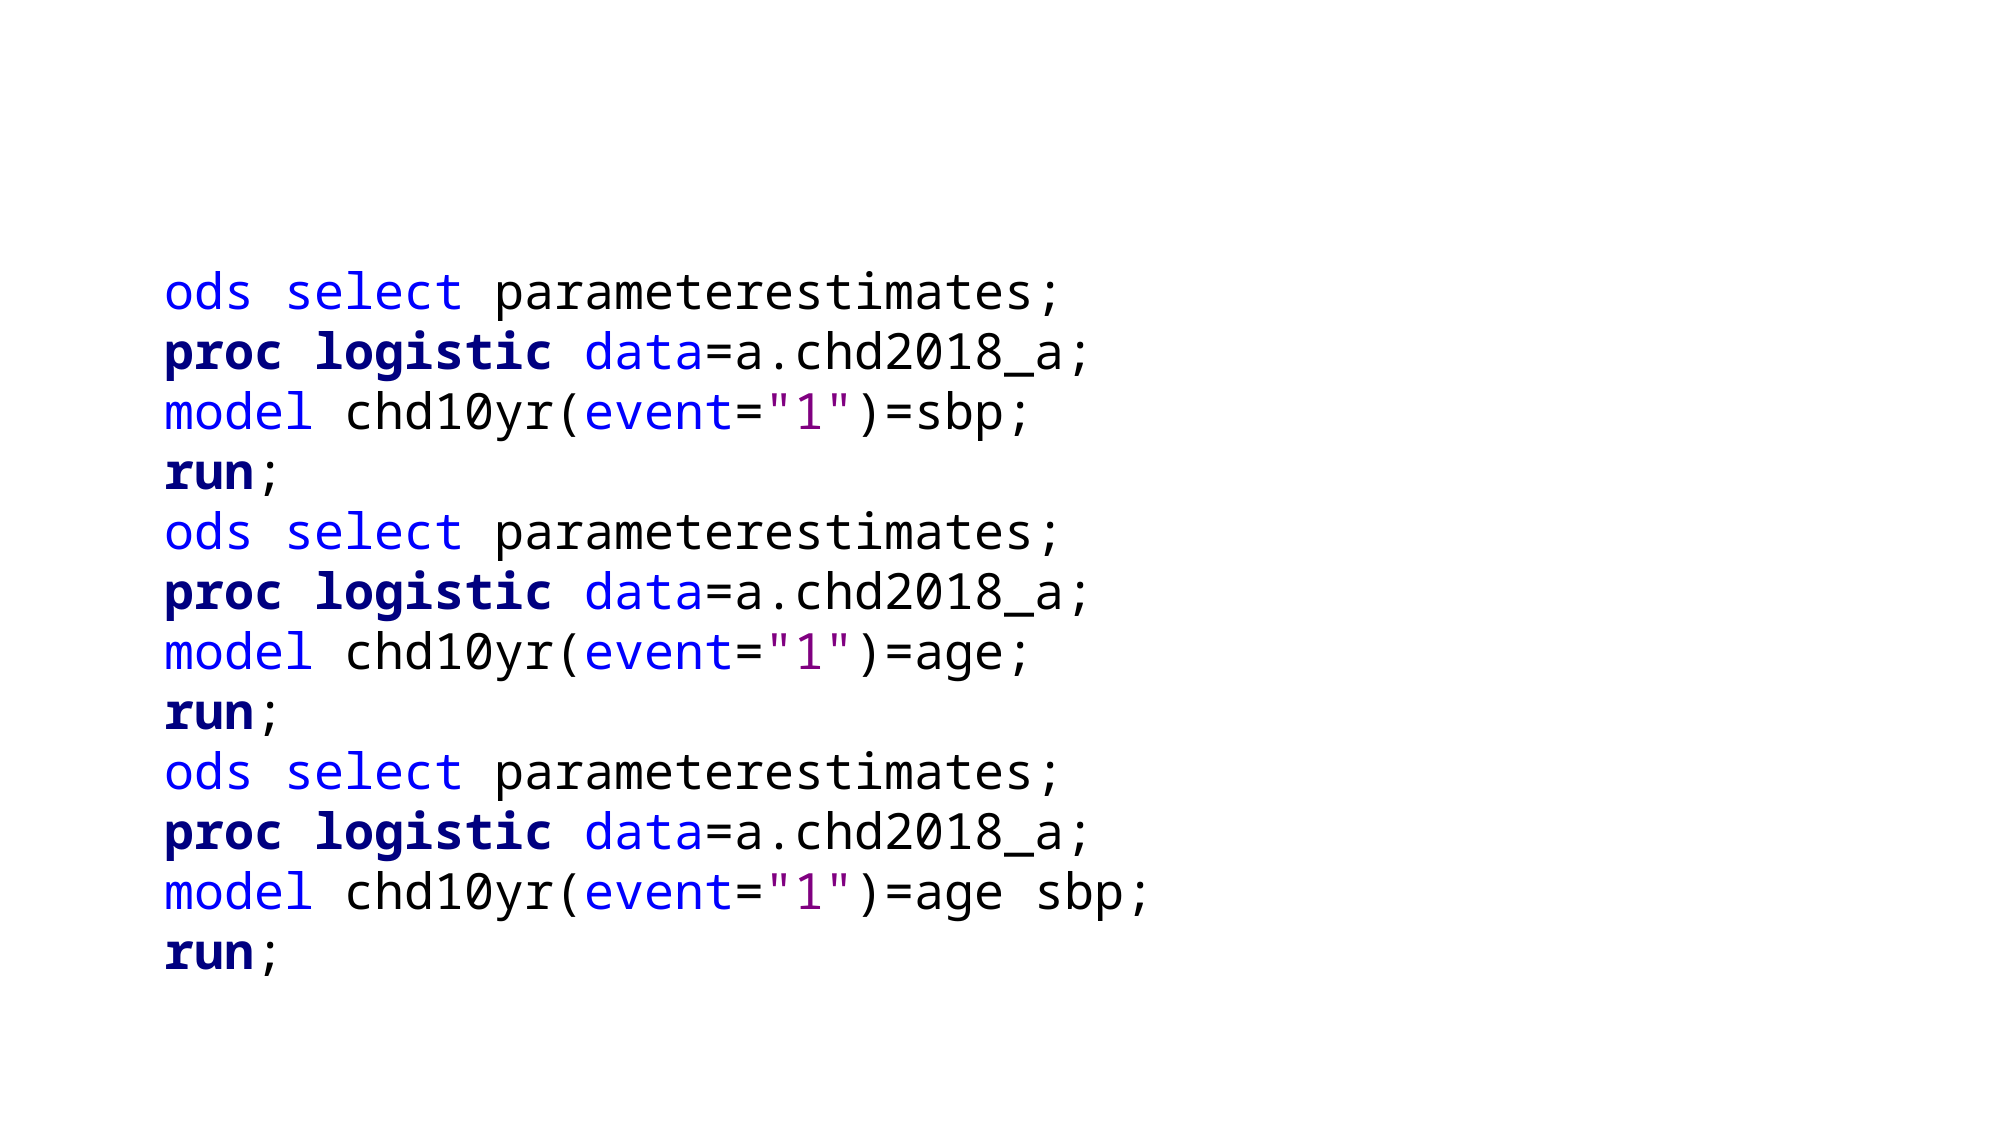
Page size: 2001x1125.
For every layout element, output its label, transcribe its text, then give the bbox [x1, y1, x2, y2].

text_box ods select parameterestimates; proc logistic data=a.chd2018_a; model chd10yr(event="1")=sbp; run; ods select parameterestimates; proc logistic data=a.chd2018_a; model chd10yr(event="1")=age; run; ods select parameterestimates; proc logistic data=a.chd2018_a; model chd10yr(event="1")=age sbp; run; [149, 251, 1500, 987]
